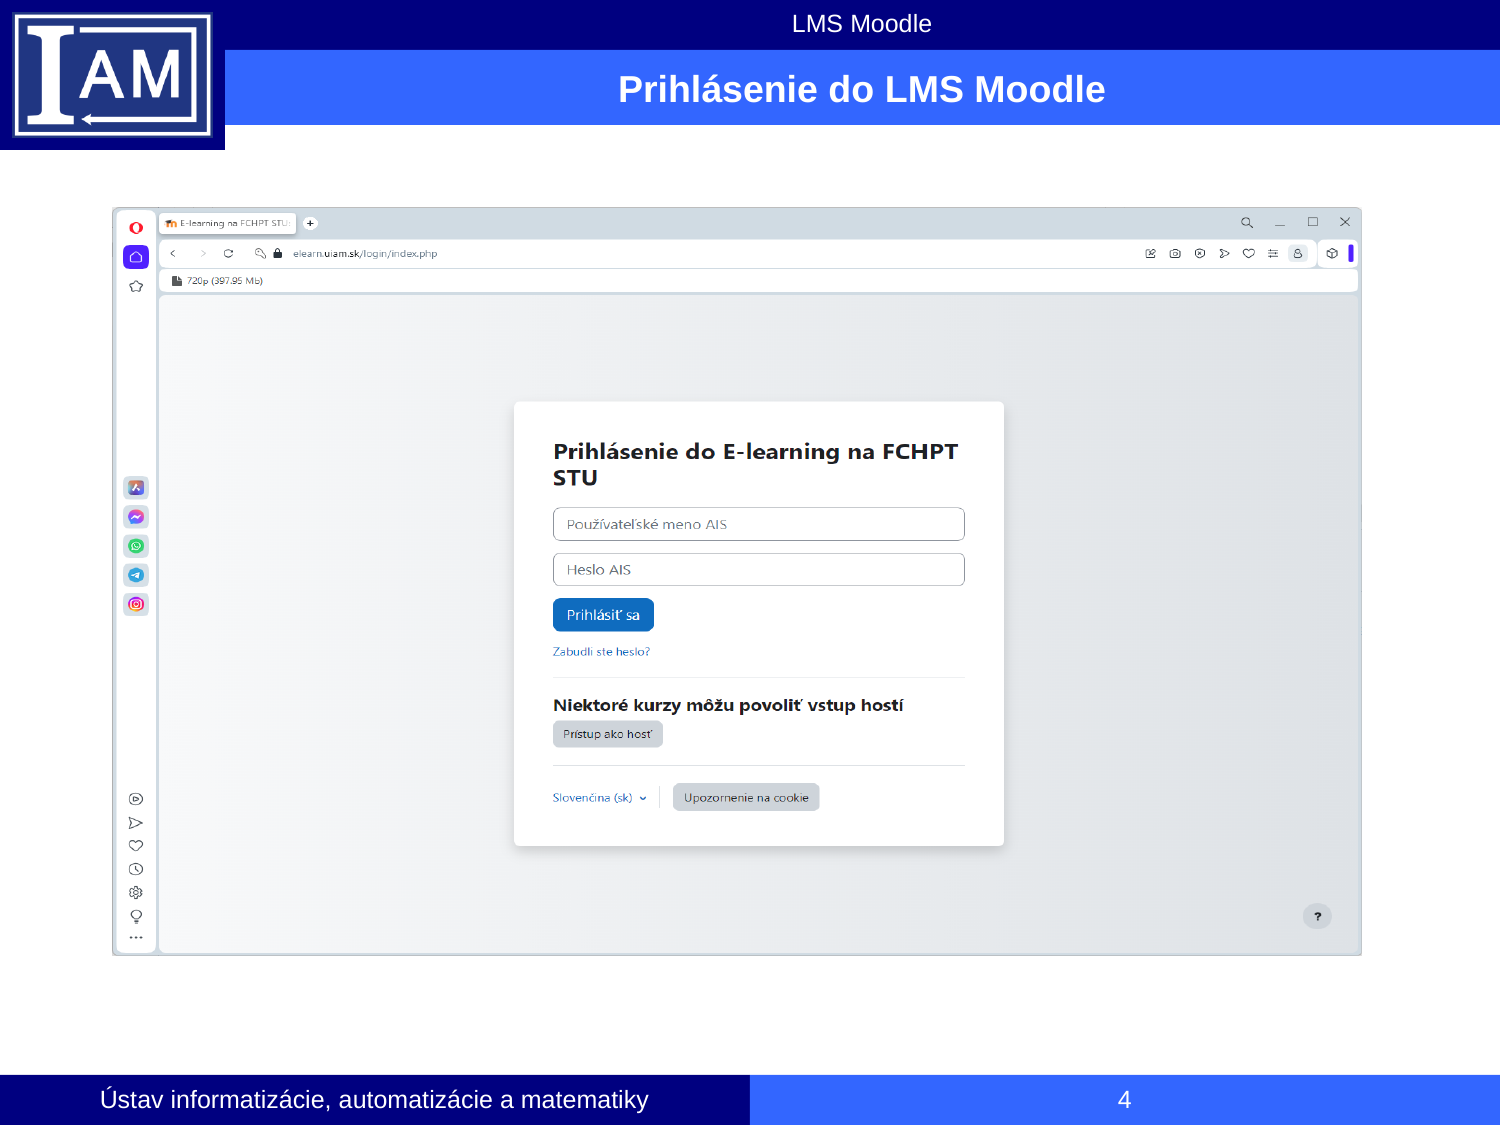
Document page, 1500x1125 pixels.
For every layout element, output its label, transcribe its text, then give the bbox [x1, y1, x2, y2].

title Prihlásenie do LMS Moodle [224, 49, 1500, 126]
picture [112, 207, 1363, 956]
slide_number LMS Moodle [224, 0, 1500, 49]
slide_number 4 [749, 1076, 1500, 1125]
picture [12, 12, 213, 138]
footer Ústav informatizácie, automatizácie a matematiky [0, 1076, 749, 1125]
